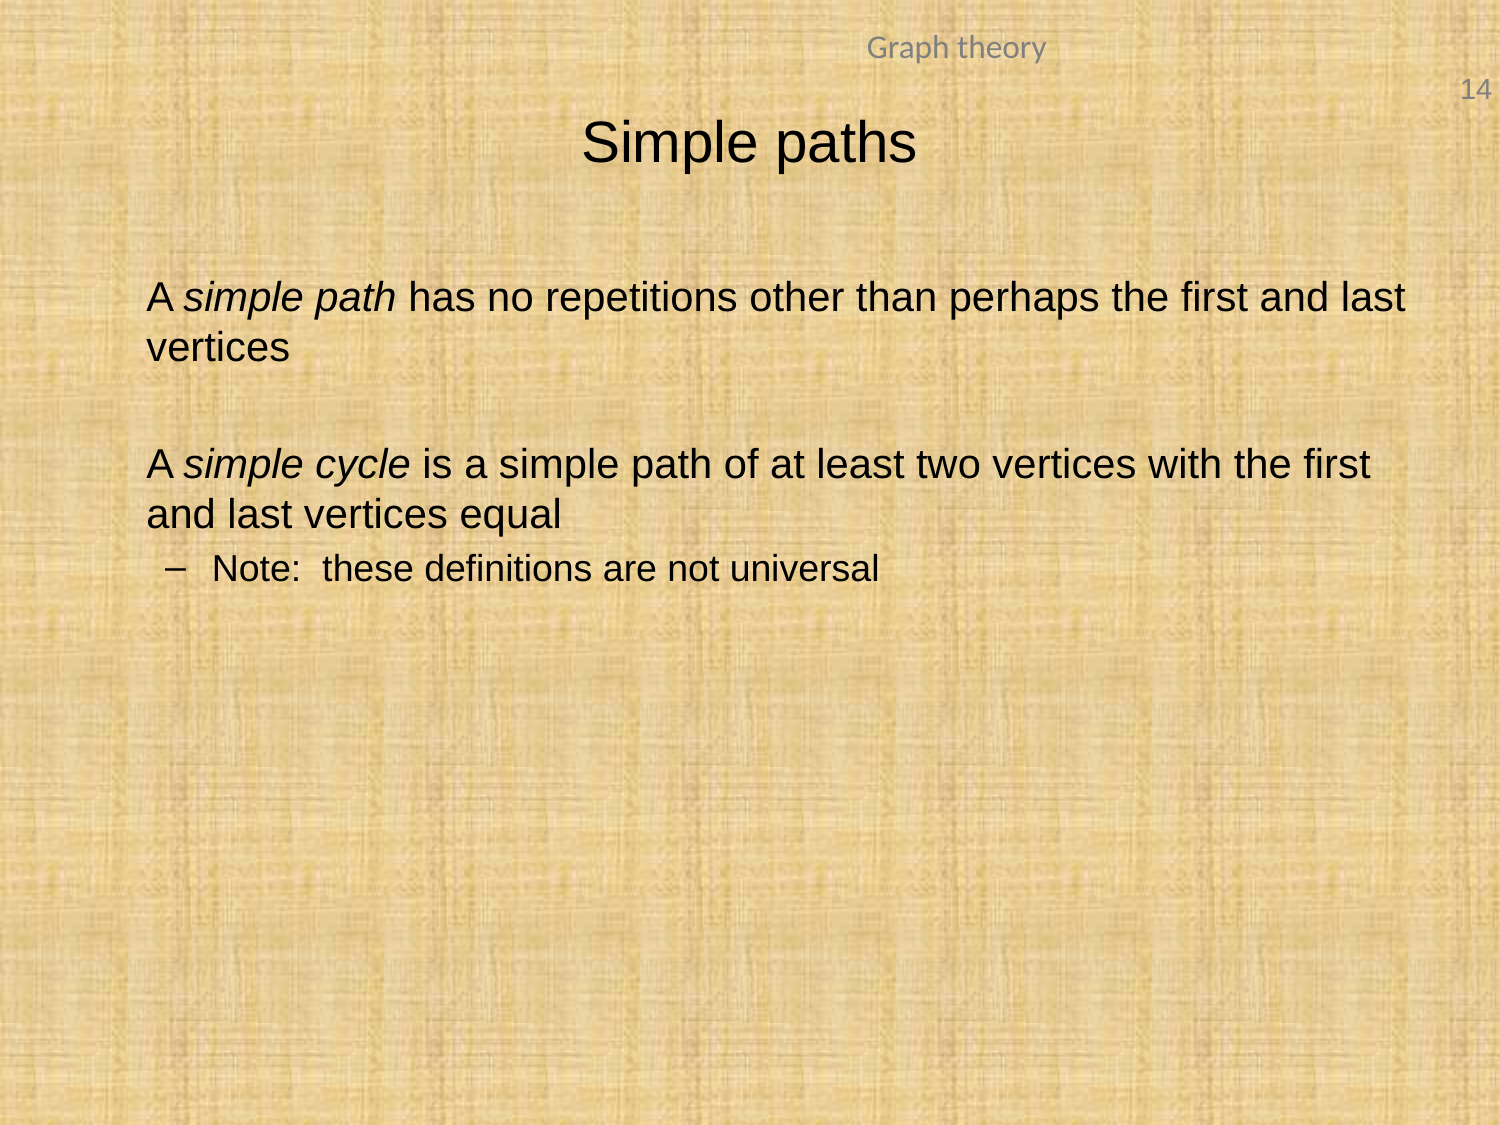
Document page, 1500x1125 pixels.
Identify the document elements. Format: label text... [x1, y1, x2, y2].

title Simple paths [74, 44, 1426, 233]
picture [0, 0, 1500, 1125]
list A simple path has no repetitions other than perhaps the first and last vertices A simple cycle is a simple path of at least two vertices with the first and last vertices equal Note: these definitions are not universal [74, 262, 1426, 1006]
